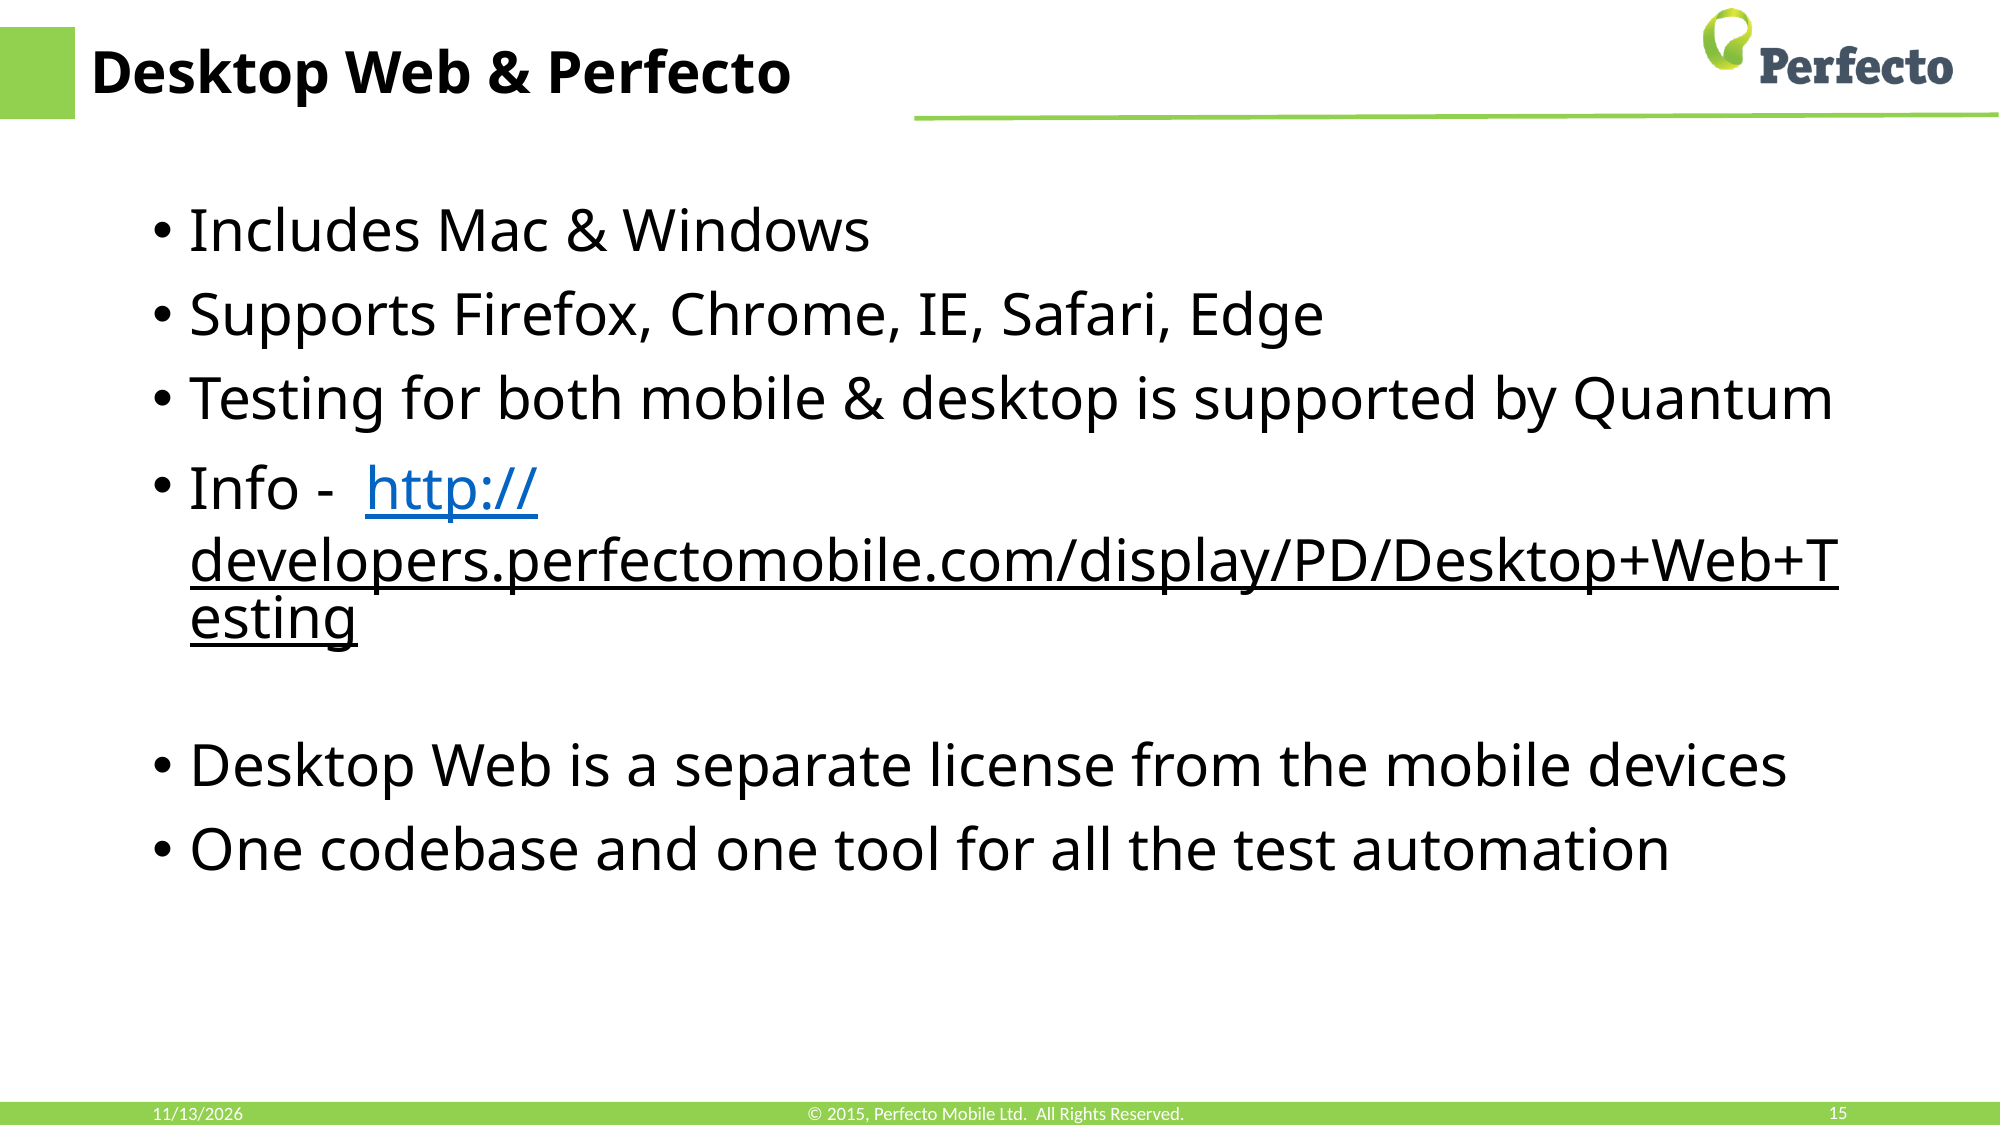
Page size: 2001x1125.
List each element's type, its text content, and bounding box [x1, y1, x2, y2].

slide_number 15 [1412, 1091, 1863, 1125]
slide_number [137, 1089, 588, 1125]
picture [1701, 8, 1969, 89]
title Desktop Web & Perfecto [75, 9, 915, 140]
footer © 2015, Perfecto Mobile Ltd. All Rights Reserved. [662, 1089, 1338, 1125]
list Includes Mac & Windows Supports Firefox, Chrome, IE, Safari, Edge Testing for both mobile & desktop is supported by Quantum Info - http://developers.perfectomobile.com/display/PD/Desktop+Web+Testing Desktop Web is a separate license from the mobile devices One codebase and one tool for all the test automation [137, 193, 1863, 959]
